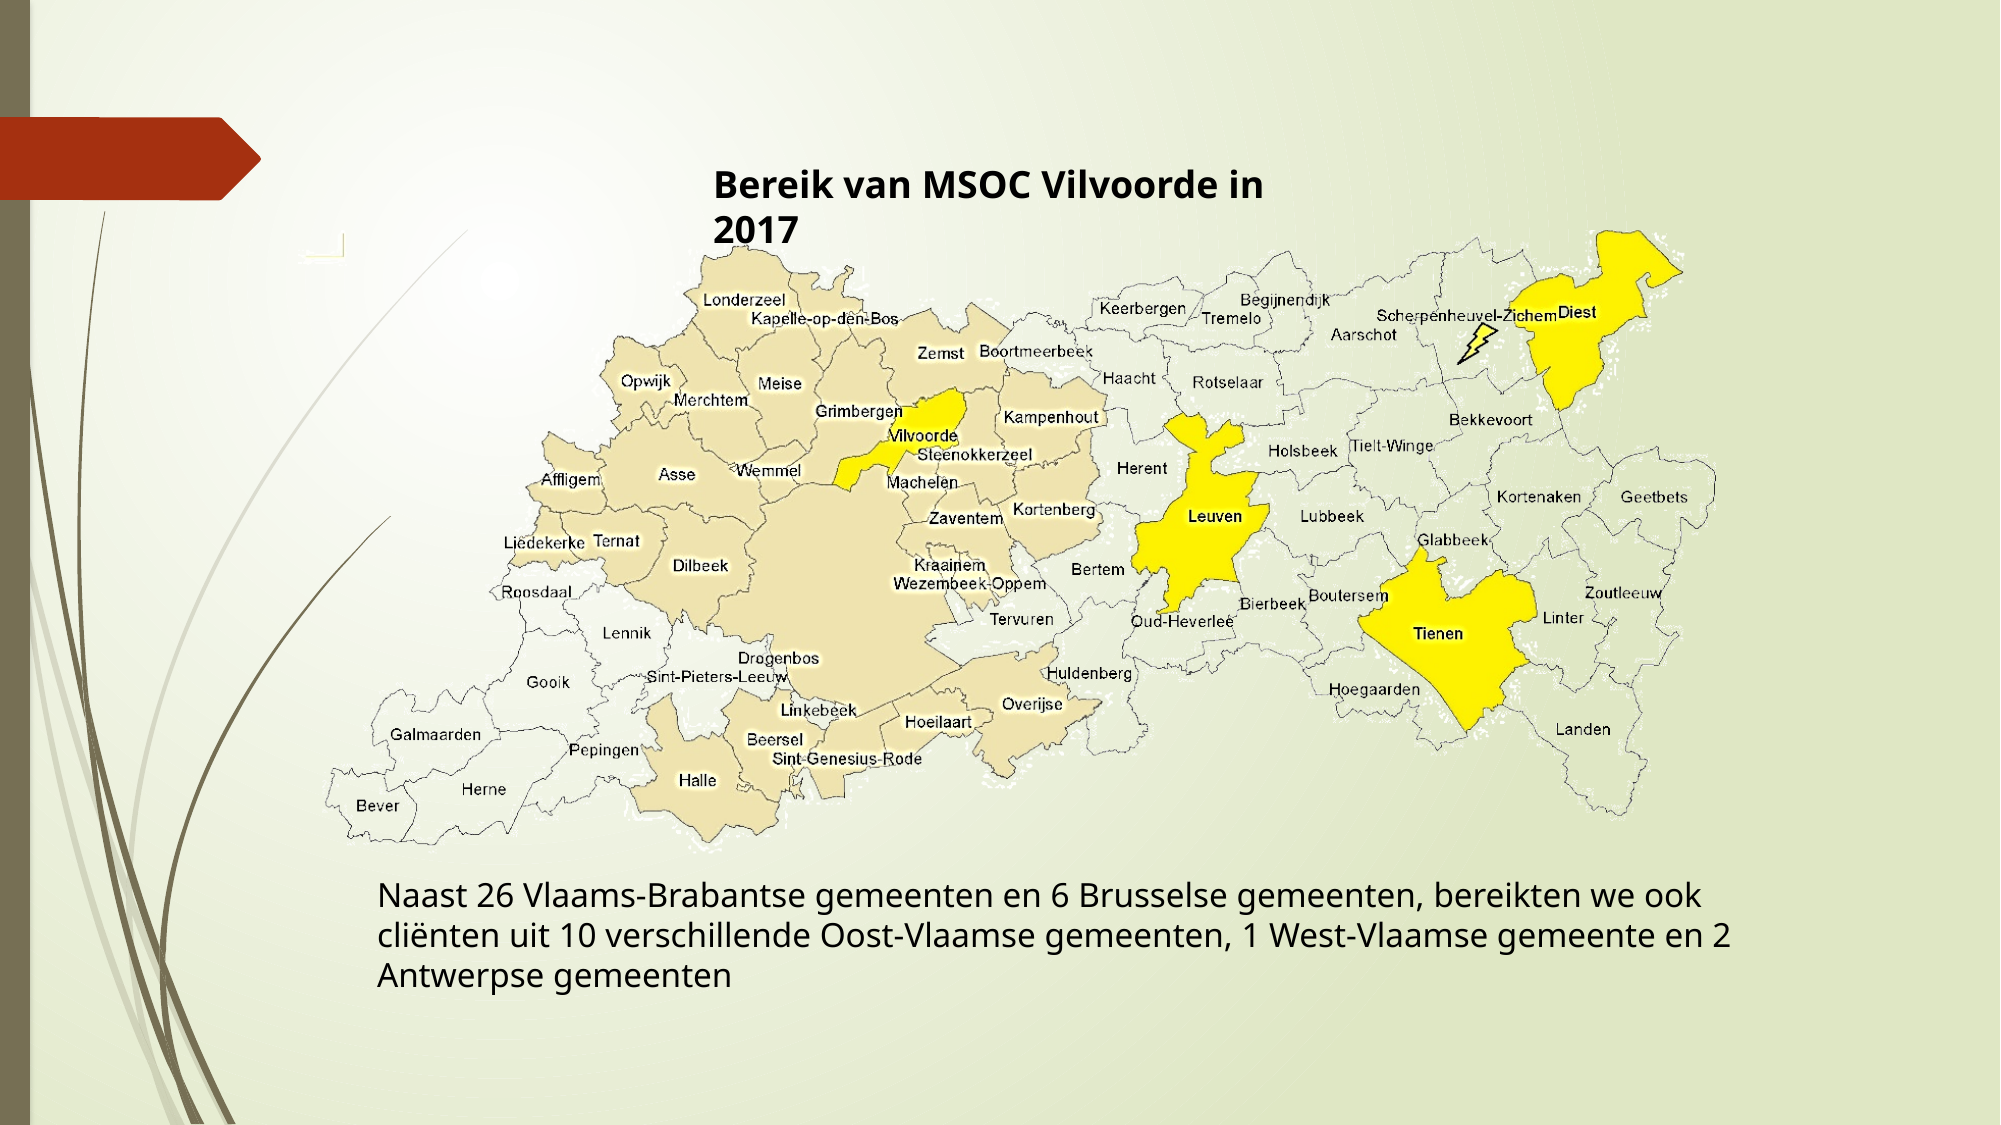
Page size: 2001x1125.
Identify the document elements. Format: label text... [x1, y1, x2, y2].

text_box Naast 26 Vlaams-Brabantse gemeenten en 6 Brusselse gemeenten, bereikten we ook cliënten uit 10 verschillende Oost-Vlaamse gemeenten, 1 West-Vlaamse gemeente en 2 Antwerpse gemeenten [362, 866, 1798, 1002]
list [297, 229, 1771, 868]
text_box Bereik van MSOC Vilvoorde in 2017 [698, 153, 1371, 229]
